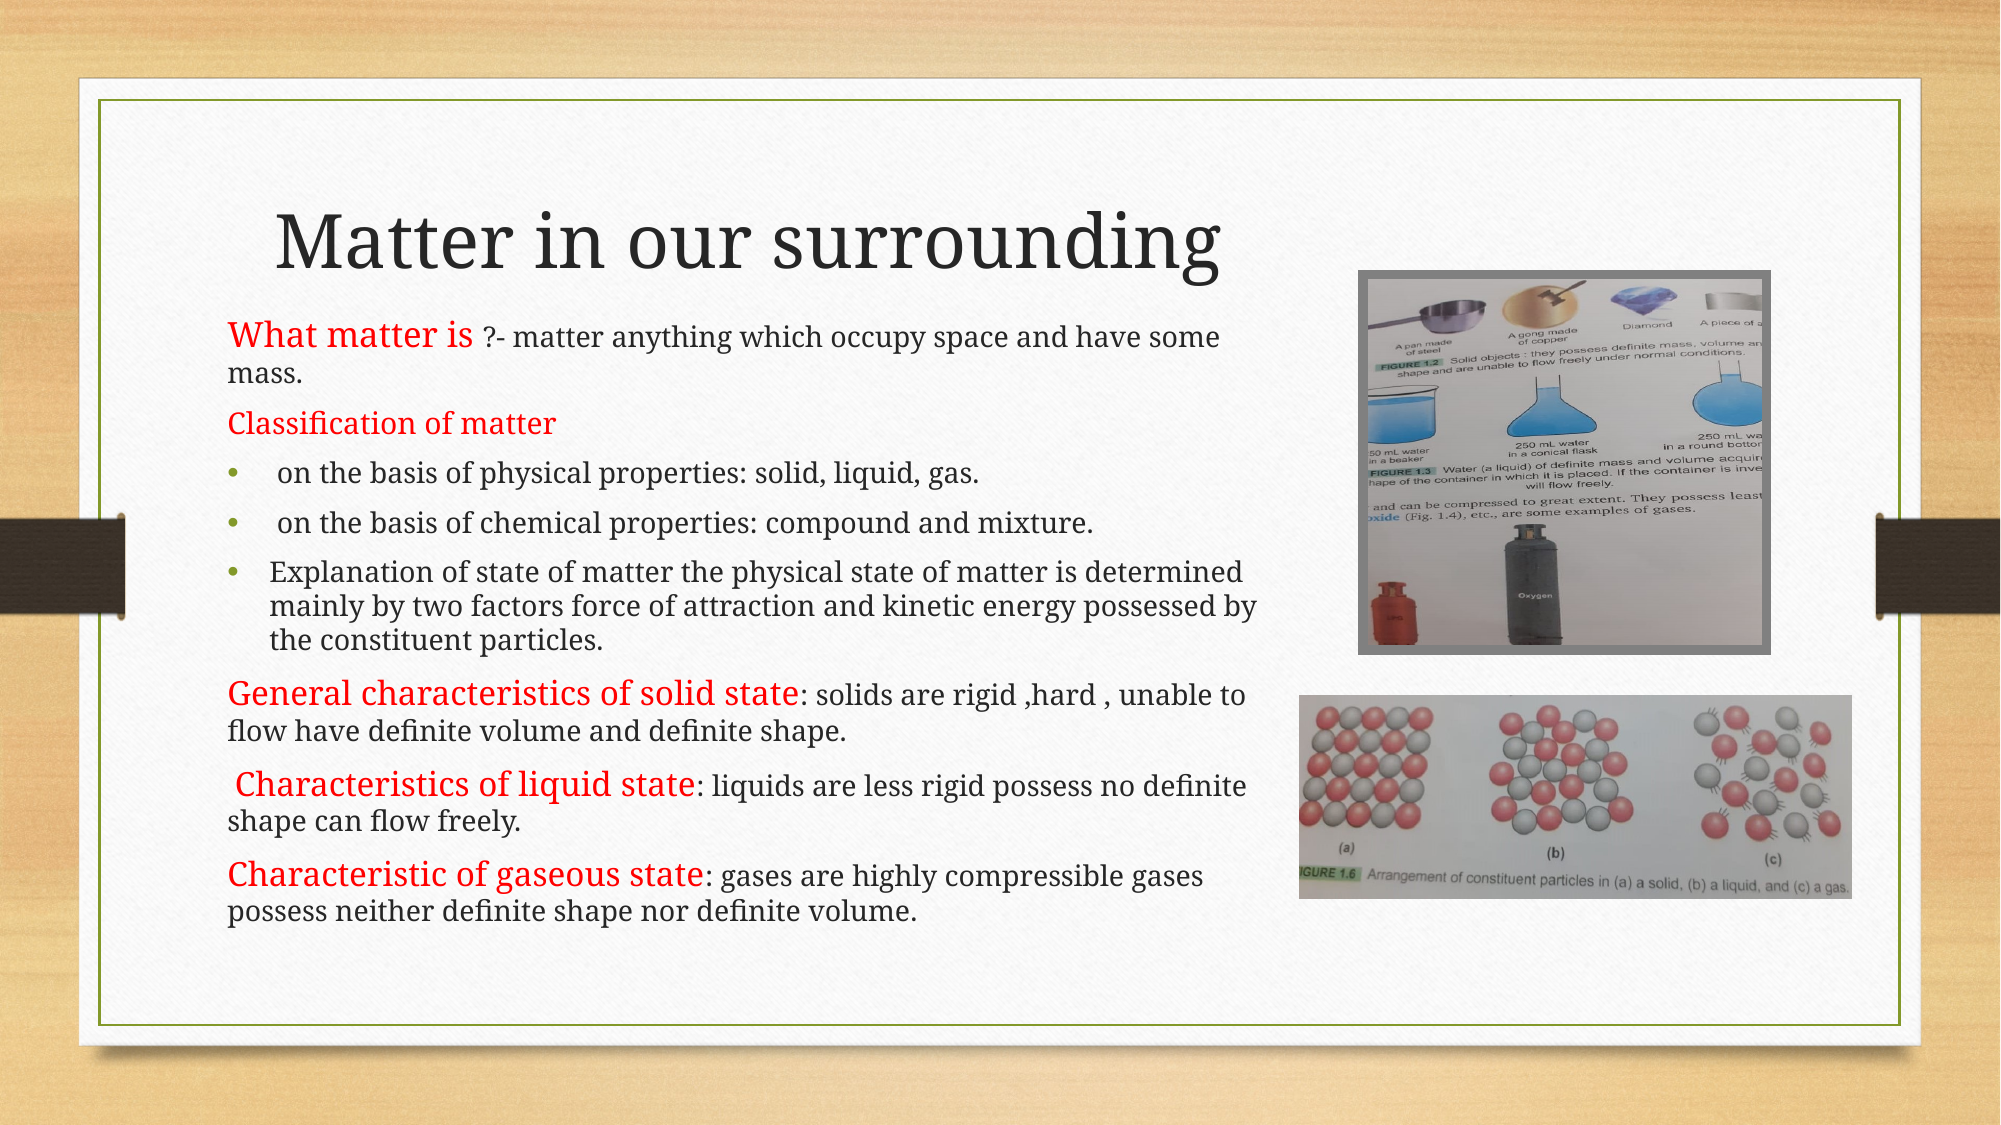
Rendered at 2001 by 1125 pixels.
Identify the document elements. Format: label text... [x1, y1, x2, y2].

title Matter in our surrounding [212, 137, 1286, 291]
list What matter is ?- matter anything which occupy space and have some mass. Classification of matter on the basis of physical properties: solid, liquid, gas. on the basis of chemical properties: compound and mixture. Explanation of state of matter the physical state of matter is determined mainly by two factors force of attraction and kinetic energy possessed by the constituent particles. General characteristics of solid state: solids are rigid ,hard , unable to flow have definite volume and definite shape. Characteristics of liquid state: liquids are less rigid possess no definite shape can flow freely. Characteristic of gaseous state: gases are highly compressible gases possess neither definite shape nor definite volume. [212, 305, 1300, 936]
picture [0, 0, 2001, 1125]
